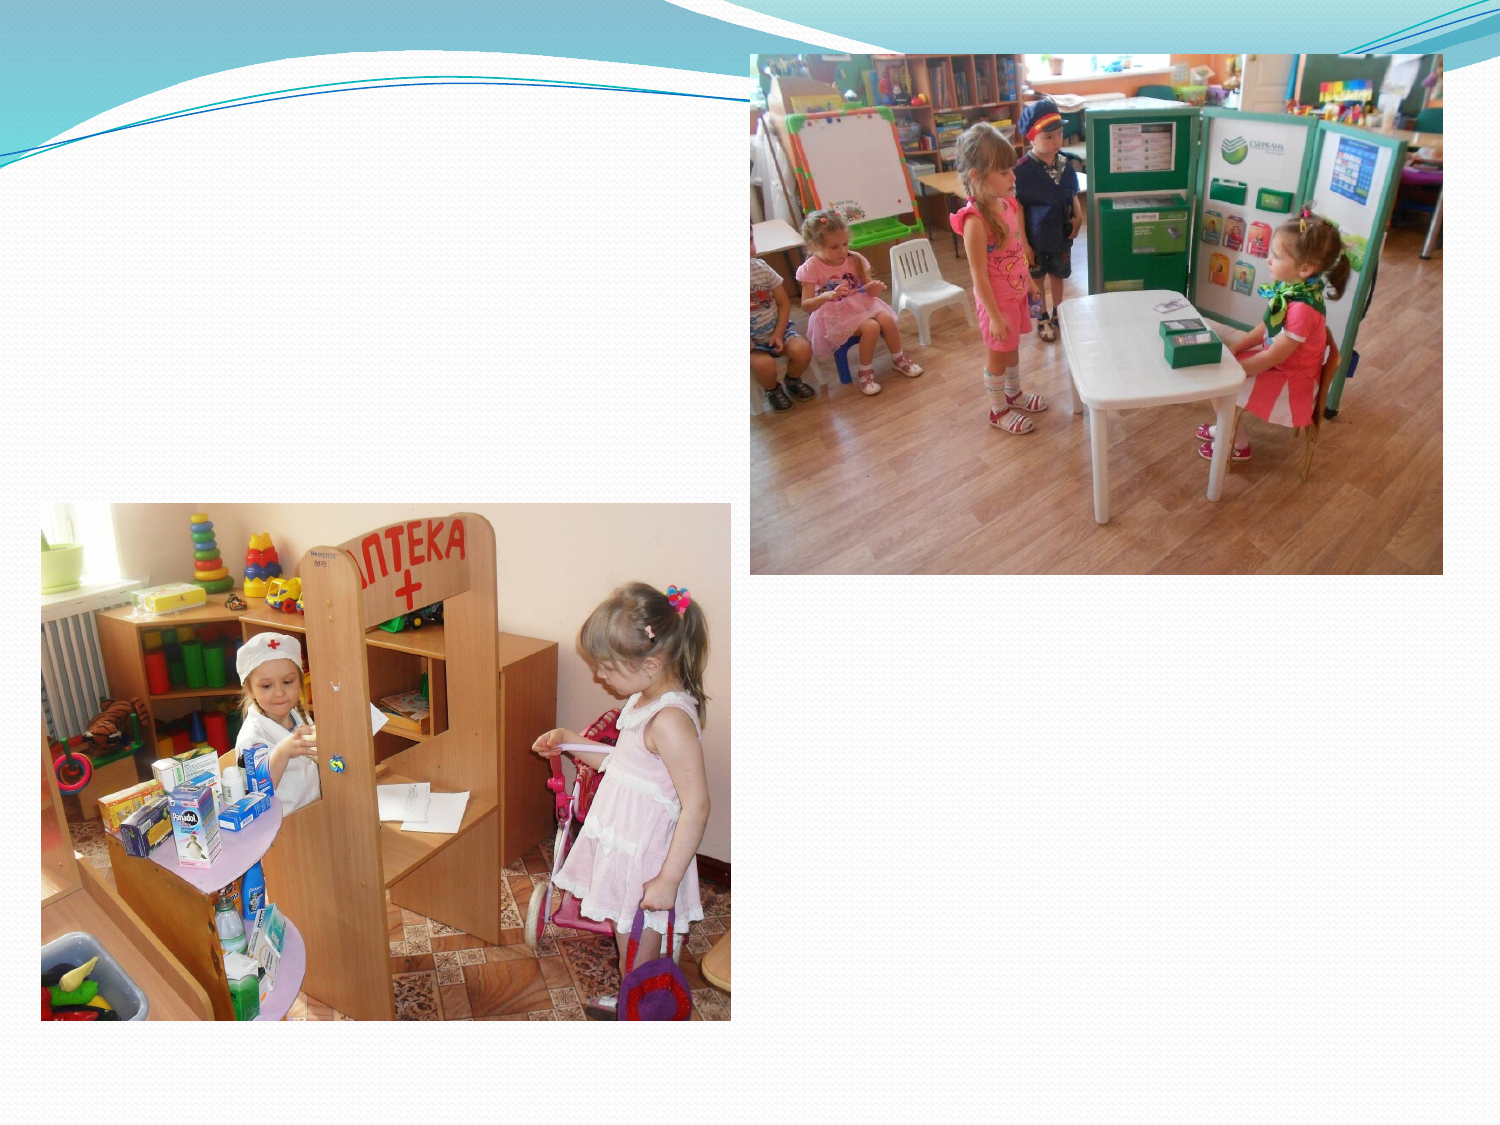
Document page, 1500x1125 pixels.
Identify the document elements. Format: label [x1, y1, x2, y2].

picture [749, 54, 1444, 575]
list [40, 503, 731, 1021]
